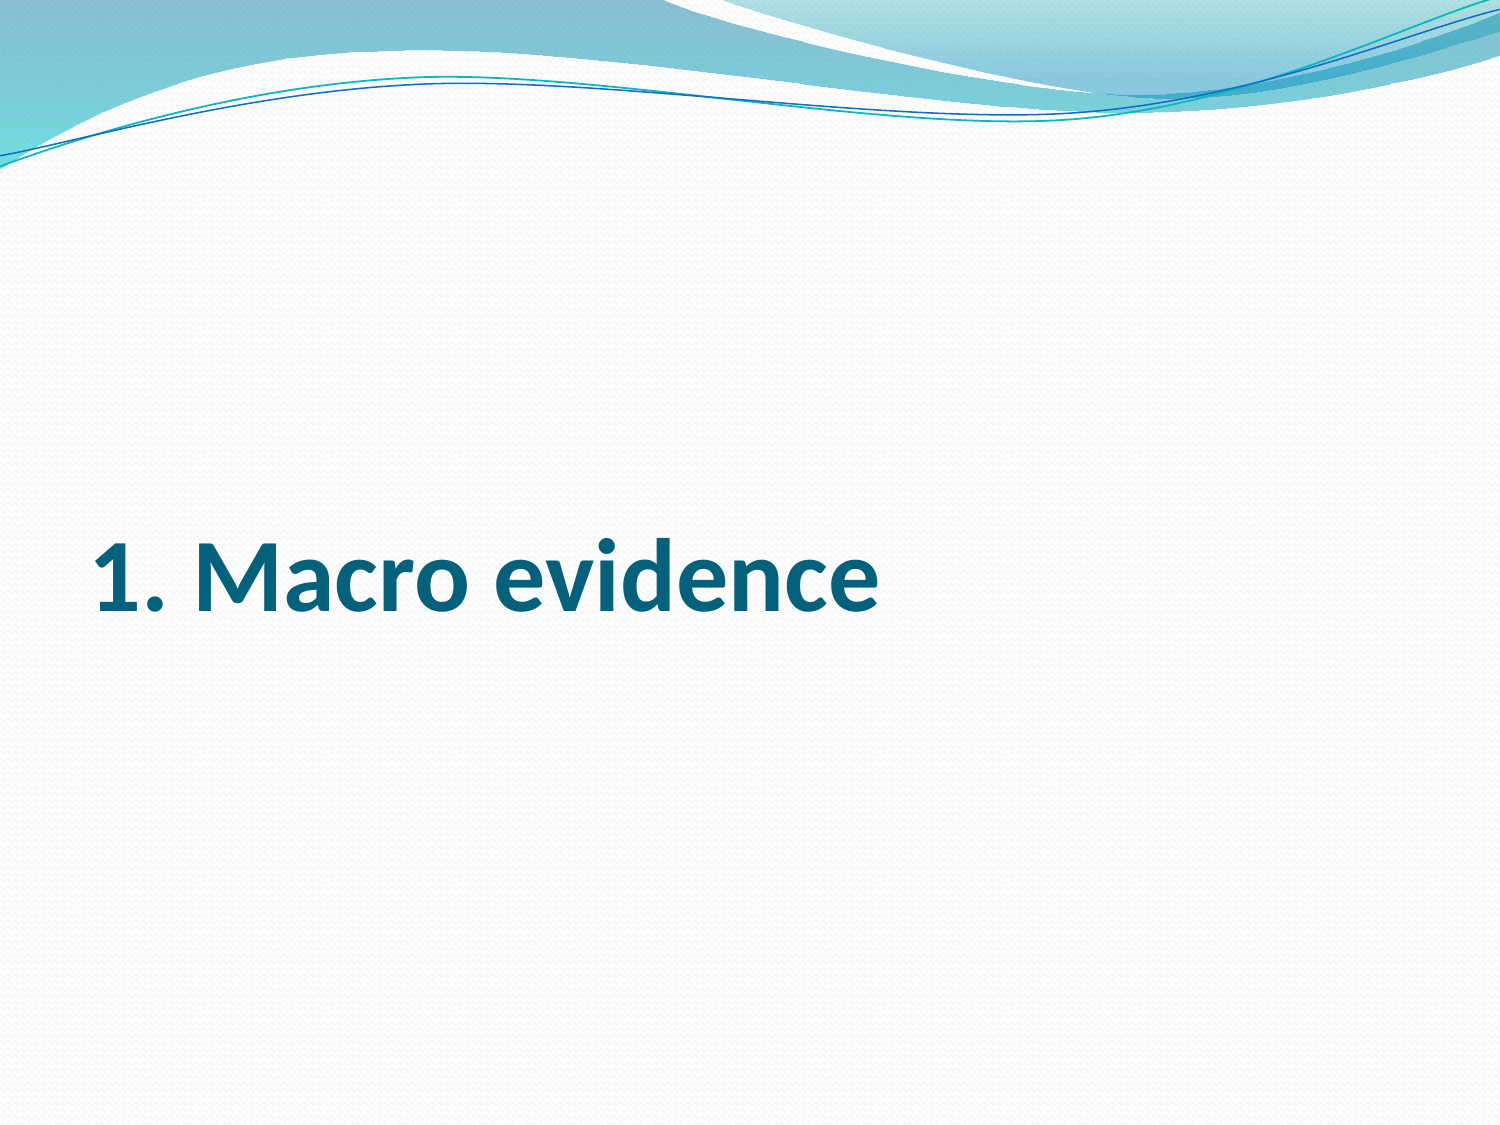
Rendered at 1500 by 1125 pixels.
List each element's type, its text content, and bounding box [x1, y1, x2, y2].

title 1. Macro evidence [88, 444, 1439, 632]
